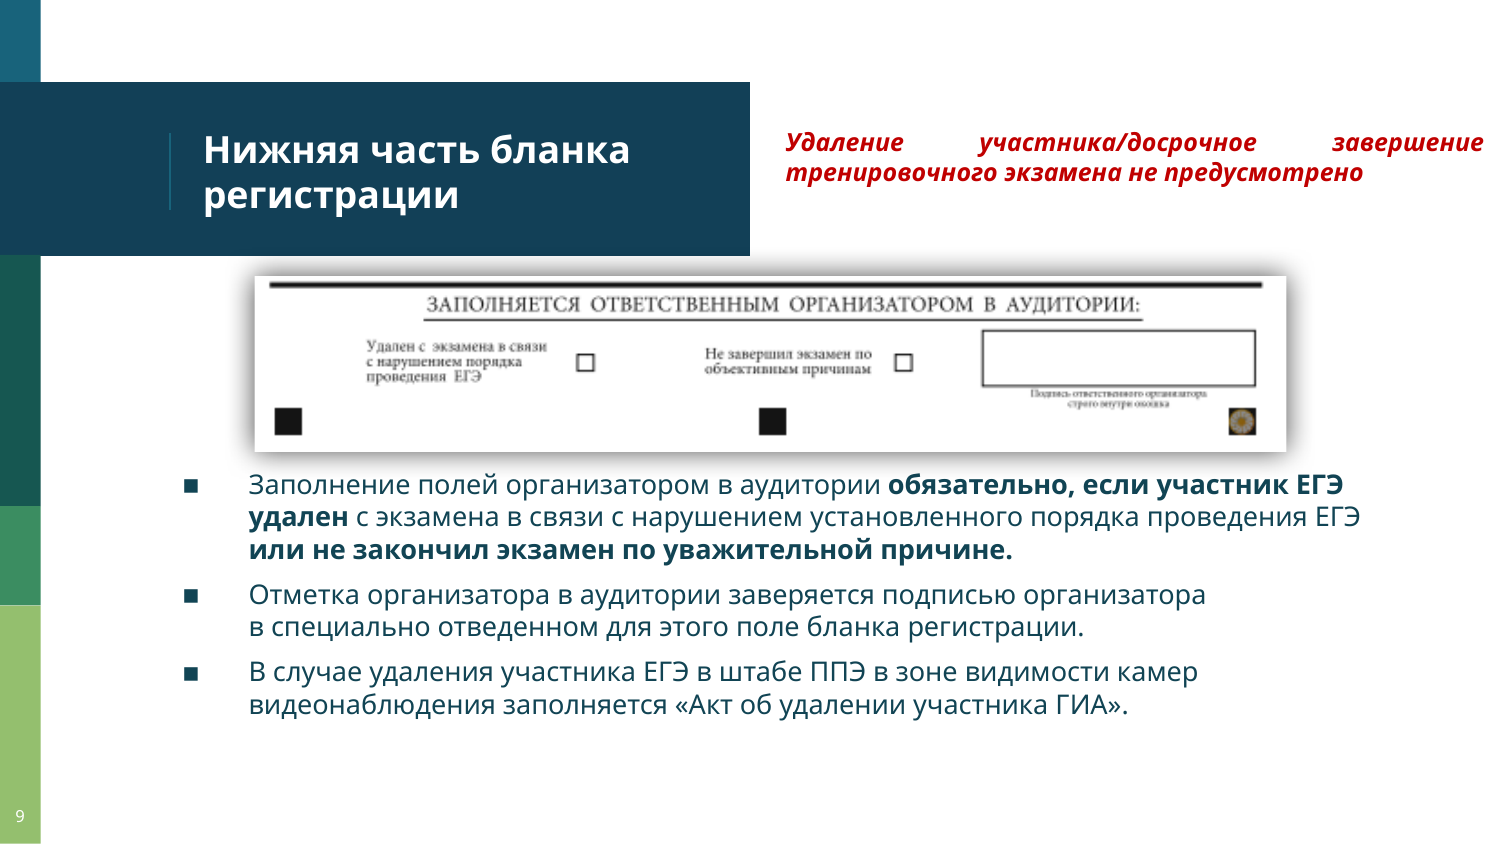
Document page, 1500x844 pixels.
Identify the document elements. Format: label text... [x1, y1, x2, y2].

list Заполнение полей организатором в аудитории обязательно, если участник ЕГЭ удален с экзамена в связи с нарушением установленного порядка проведения ЕГЭ или не закончил экзамен по уважительной причине. Отметка организатора в аудитории заверяется подписью организатора в специально отведенном для этого поле бланка регистрации. В случае удаления участника ЕГЭ в штабе ППЭ в зоне видимости камер видеонаблюдения заполняется «Акт об удалении участника ГИА». [158, 452, 1396, 804]
picture [254, 276, 1287, 452]
text_box Удаление участника/досрочное завершение тренировочного экзамена не предусмотрено [770, 119, 1500, 194]
slide_number 9 [0, 790, 49, 844]
title Нижняя часть бланка регистрации [187, 87, 715, 256]
